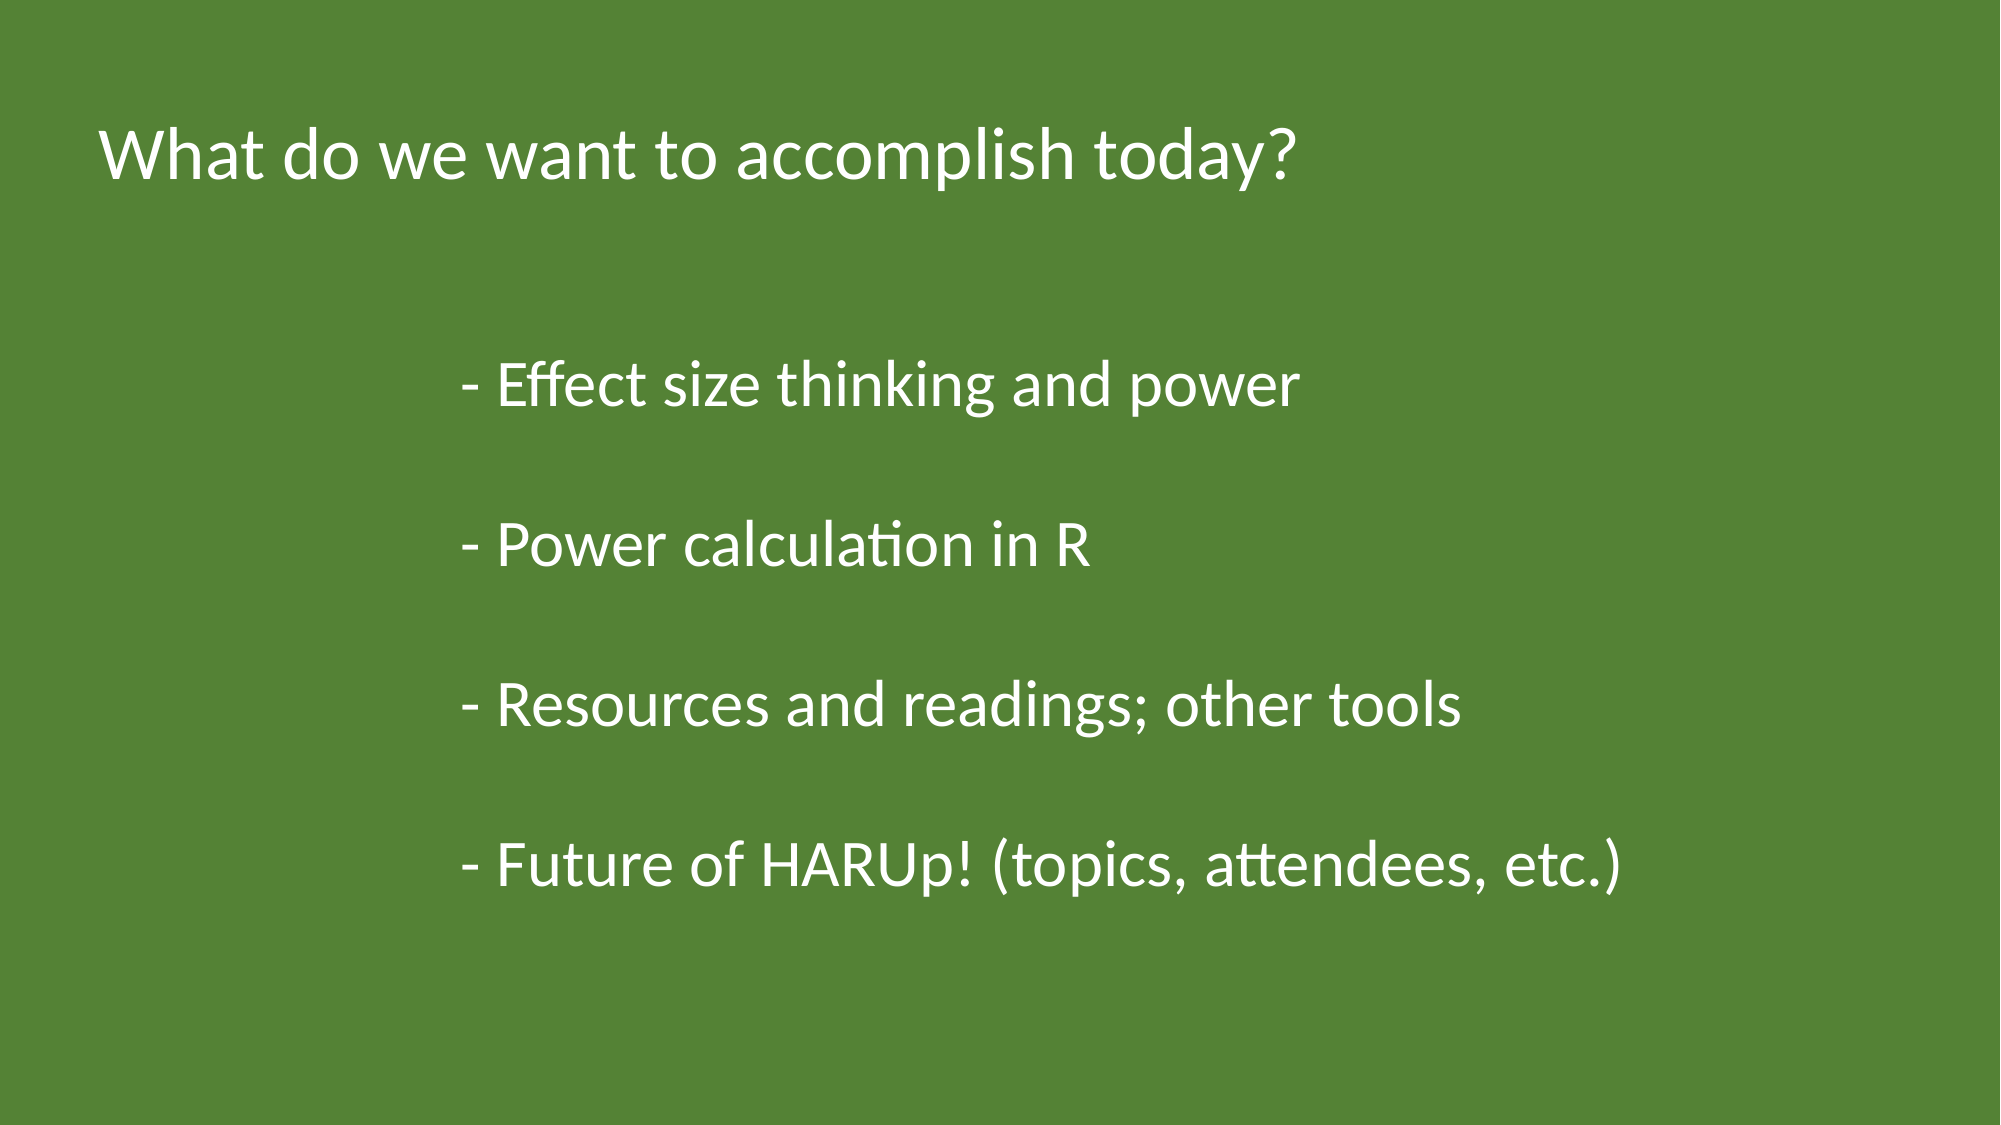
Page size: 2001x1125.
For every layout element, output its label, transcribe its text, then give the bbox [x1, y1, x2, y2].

text_box What do we want to accomplish today? [84, 96, 1691, 202]
text_box - Effect size thinking and power - Power calculation in R - Resources and readings; other tools - Future of HARUp! (topics, attendees, etc.) [446, 332, 1640, 908]
